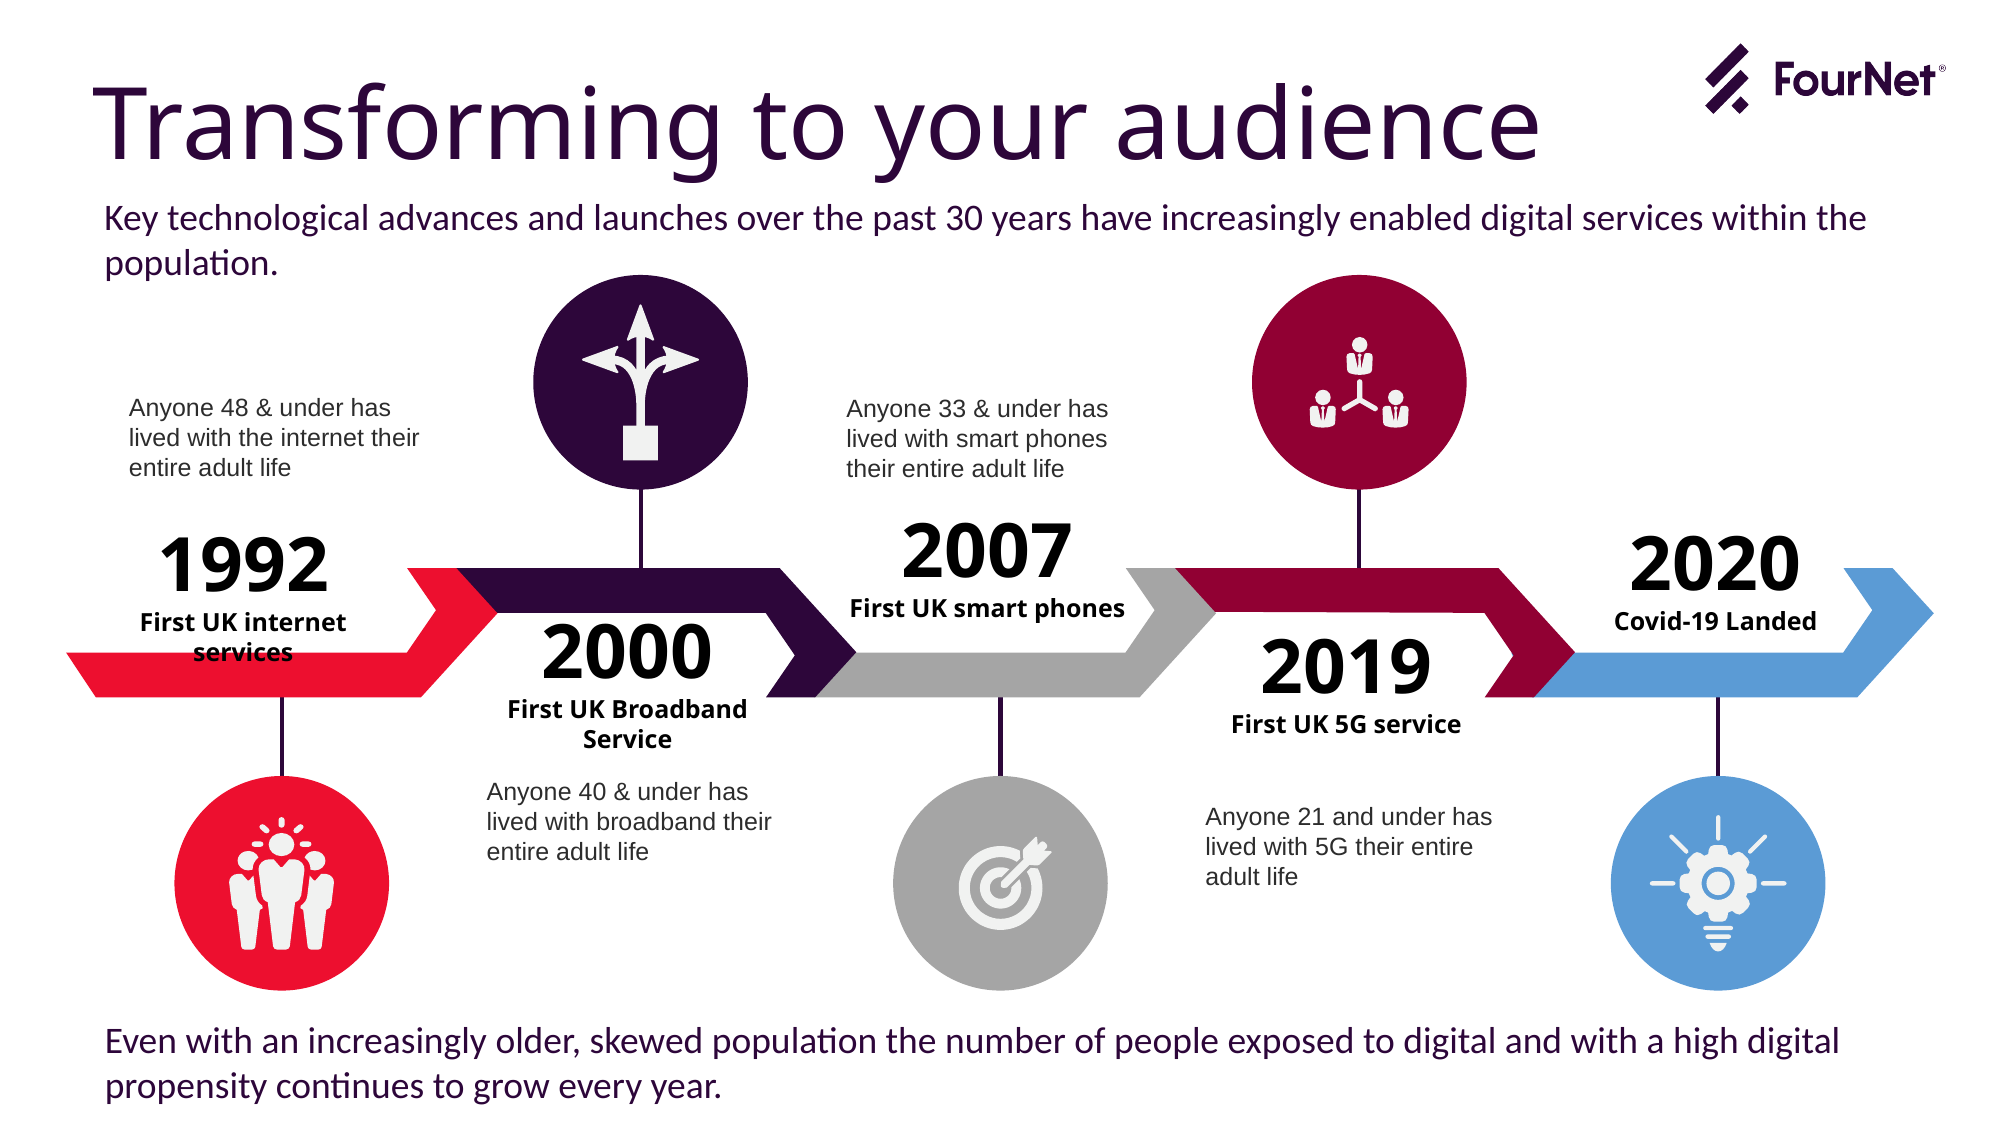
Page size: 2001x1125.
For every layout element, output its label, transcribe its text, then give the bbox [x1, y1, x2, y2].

text_box [1250, 291, 1468, 491]
text_box Anyone 21 and under has lived with 5G their entire adult life [1190, 792, 1528, 898]
text_box [1609, 774, 1827, 992]
text_box [293, 824, 304, 834]
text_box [1649, 815, 1787, 952]
text_box [268, 832, 295, 857]
text_box [892, 774, 1109, 992]
text_box [300, 873, 334, 950]
list Transforming to your audience [77, 65, 1894, 191]
text_box [259, 824, 270, 834]
text_box [304, 850, 326, 871]
text_box Anyone 33 & under has lived with smart phones their entire adult life [831, 385, 1170, 490]
text_box [258, 859, 305, 950]
text_box [1177, 567, 1577, 699]
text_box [958, 836, 1052, 930]
text_box [64, 567, 484, 699]
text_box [1309, 336, 1410, 428]
text_box 2007 First UK smart phones [833, 495, 1142, 630]
text_box 2020 Covid-19 Landed [1562, 508, 1870, 643]
text_box Even with an increasingly older, skewed population the number of people exposed to digital and with a high digital propensity continues to grow every year. [90, 1009, 1894, 1114]
text_box [278, 817, 285, 828]
text_box [532, 291, 749, 491]
text_box [299, 841, 312, 847]
text_box [173, 774, 391, 992]
text_box Anyone 48 & under has lived with the internet their entire adult life [114, 384, 452, 489]
text_box 2000 First UK Broadband Service [474, 596, 782, 761]
text_box Key technological advances and launches over the past 30 years have increasingly enabled digital services within the population. [89, 185, 1890, 291]
text_box [229, 873, 263, 950]
text_box [816, 567, 1216, 699]
text_box [237, 850, 259, 871]
text_box Anyone 40 & under has lived with broadband their entire adult life [471, 768, 810, 873]
text_box [1535, 567, 1936, 699]
text_box [458, 567, 858, 699]
text_box 2019 First UK 5G service [1192, 611, 1501, 747]
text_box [581, 304, 700, 461]
text_box 1992 First UK internet services [89, 508, 398, 674]
text_box [251, 841, 264, 847]
picture [1705, 43, 1946, 114]
